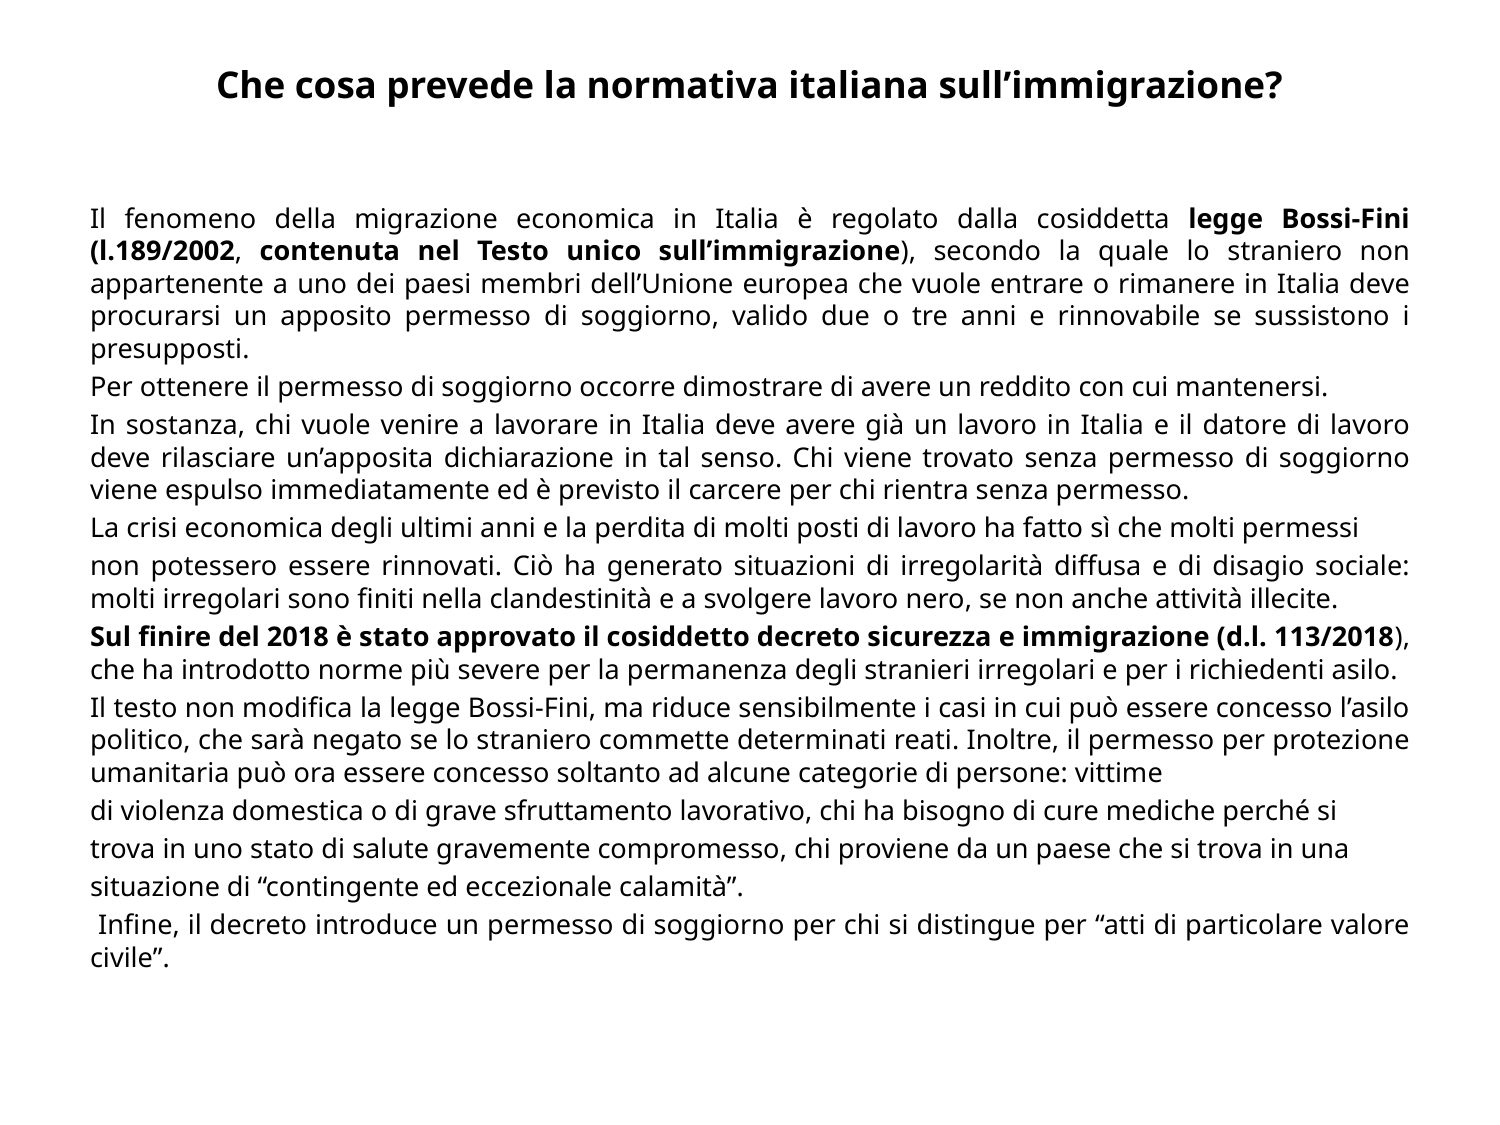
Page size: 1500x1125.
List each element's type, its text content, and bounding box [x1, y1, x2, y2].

list Che cosa prevede la normativa italiana sull’immigrazione? Il fenomeno della migrazione economica in Italia è regolato dalla cosiddetta legge Bossi-Fini (l.189/2002, contenuta nel Testo unico sull’immigrazione), secondo la quale lo straniero non appartenente a uno dei paesi membri dell’Unione europea che vuole entrare o rimanere in Italia deve procurarsi un apposito permesso di soggiorno, valido due o tre anni e rinnovabile se sussistono i presupposti. Per ottenere il permesso di soggiorno occorre dimostrare di avere un reddito con cui mantenersi. In sostanza, chi vuole venire a lavorare in Italia deve avere già un lavoro in Italia e il datore di lavoro deve rilasciare un’apposita dichiarazione in tal senso. Chi viene trovato senza permesso di soggiorno viene espulso immediatamente ed è previsto il carcere per chi rientra senza permesso. La crisi economica degli ultimi anni e la perdita di molti posti di lavoro ha fatto sì che molti permessi non potessero essere rinnovati. Ciò ha generato situazioni di irregolarità diffusa e di disagio sociale: molti irregolari sono finiti nella clandestinità e a svolgere lavoro nero, se non anche attività illecite. Sul finire del 2018 è stato approvato il cosiddetto decreto sicurezza e immigrazione (d.l. 113/2018), che ha introdotto norme più severe per la permanenza degli stranieri irregolari e per i richiedenti asilo. Il testo non modifica la legge Bossi-Fini, ma riduce sensibilmente i casi in cui può essere concesso l’asilo politico, che sarà negato se lo straniero commette determinati reati. Inoltre, il permesso per protezione umanitaria può ora essere concesso soltanto ad alcune categorie di persone: vittime di violenza domestica o di grave sfruttamento lavorativo, chi ha bisogno di cure mediche perché si trova in uno stato di salute gravemente compromesso, chi proviene da un paese che si trova in una situazione di “contingente ed eccezionale calamità”. Infine, il decreto introduce un permesso di soggiorno per chi si distingue per “atti di particolare valore civile”. [75, 54, 1425, 1005]
